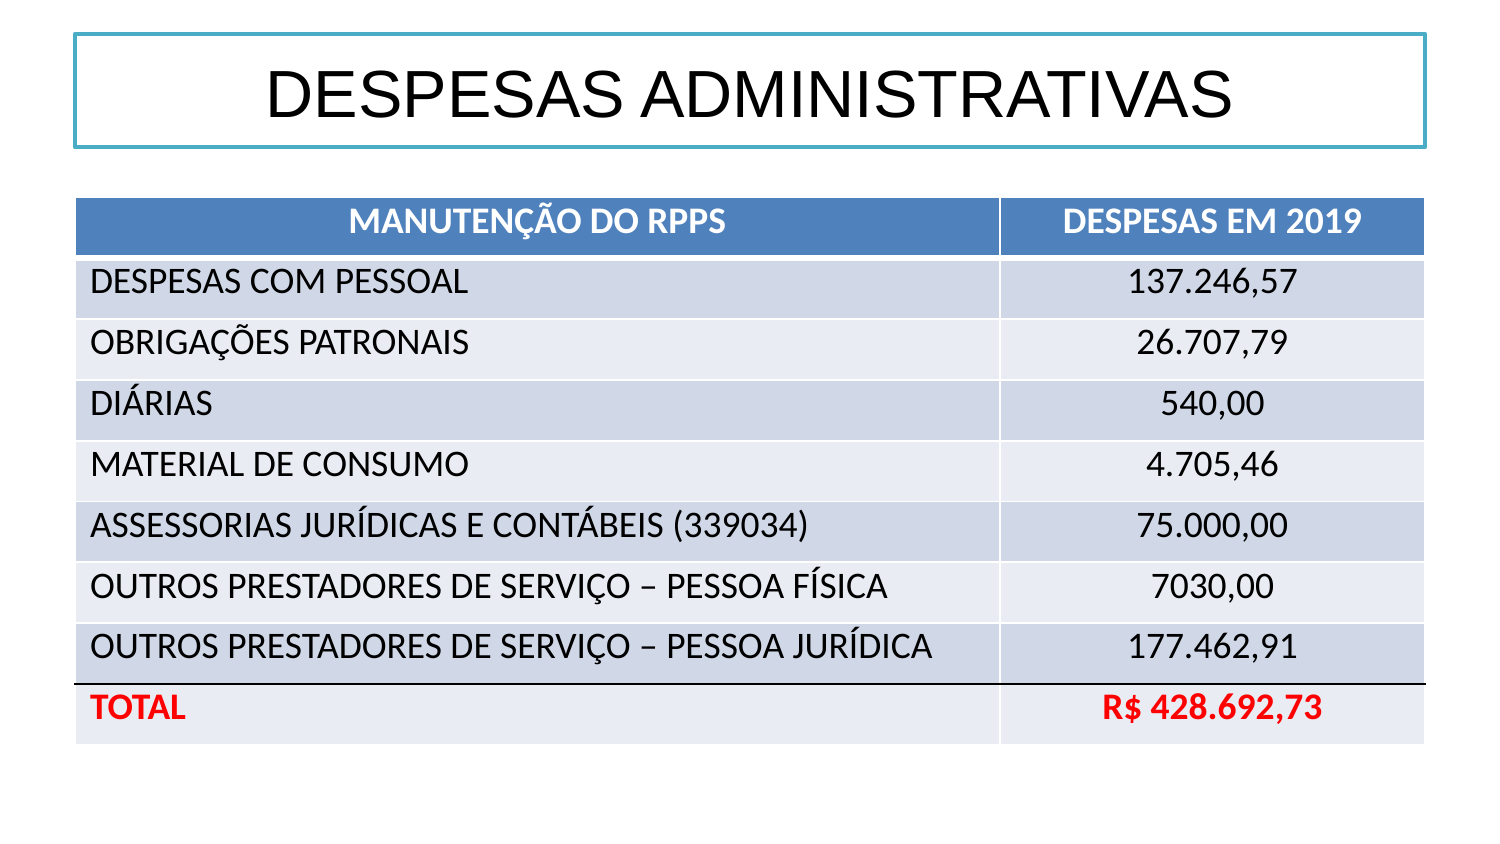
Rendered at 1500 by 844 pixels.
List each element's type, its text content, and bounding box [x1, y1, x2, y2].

table_cell 137.246,57 [1001, 261, 1424, 318]
table_cell 75.000,00 [1001, 502, 1424, 561]
table_cell OBRIGAÇÕES PATRONAIS [76, 320, 999, 379]
table_cell 177.462,91 [1001, 624, 1424, 683]
table_cell 7030,00 [1001, 563, 1424, 622]
table_cell 26.707,79 [1001, 320, 1424, 379]
table_cell R$ 428.692,73 [1001, 685, 1424, 744]
table_cell DESPESAS COM PESSOAL [76, 261, 999, 318]
table_cell OUTROS PRESTADORES DE SERVIÇO – PESSOA FÍSICA [76, 563, 999, 622]
table_header MANUTENÇÃO DO RPPS [76, 198, 999, 255]
table_cell 4.705,46 [1001, 442, 1424, 501]
table_cell OUTROS PRESTADORES DE SERVIÇO – PESSOA JURÍDICA [76, 624, 999, 683]
table_cell ASSESSORIAS JURÍDICAS E CONTÁBEIS (339034) [76, 502, 999, 561]
table_cell TOTAL [76, 685, 999, 744]
table_cell MATERIAL DE CONSUMO [76, 442, 999, 501]
table_cell DIÁRIAS [76, 381, 999, 440]
table_cell 540,00 [1001, 381, 1424, 440]
table_header DESPESAS EM 2019 [1001, 198, 1424, 255]
title DESPESAS ADMINISTRATIVAS [73, 32, 1427, 149]
